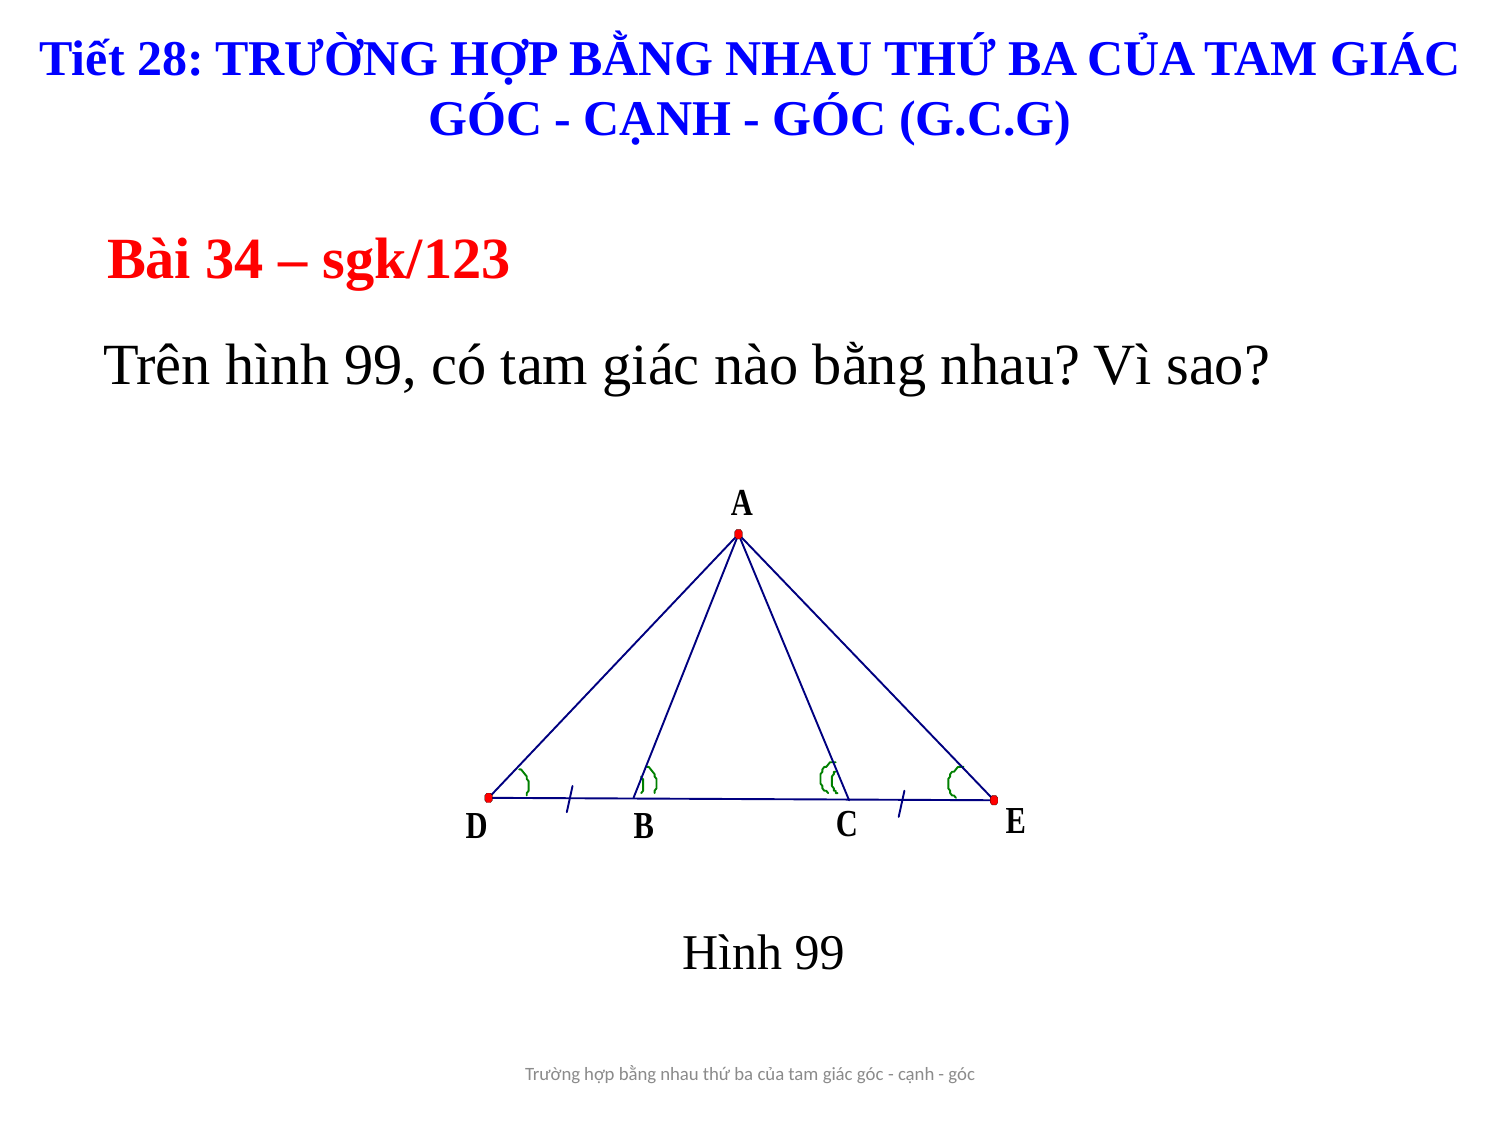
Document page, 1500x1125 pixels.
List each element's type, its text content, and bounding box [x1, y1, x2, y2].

text_box Tiết 28: TRƯỜNG HỢP BẰNG NHAU THỨ BA CỦA TAM GIÁC GÓC - CẠNH - GÓC (G.C.G) [5, 17, 1495, 153]
footer Trường hợp bằng nhau thứ ba của tam giác góc - cạnh - góc [496, 1042, 1004, 1103]
text_box Bài 34 – sgk/123 [92, 213, 632, 298]
text_box Trên hình 99, có tam giác nào bằng nhau? Vì sao? [88, 319, 1404, 405]
picture [438, 453, 1054, 879]
text_box Hình 99 [667, 911, 928, 987]
